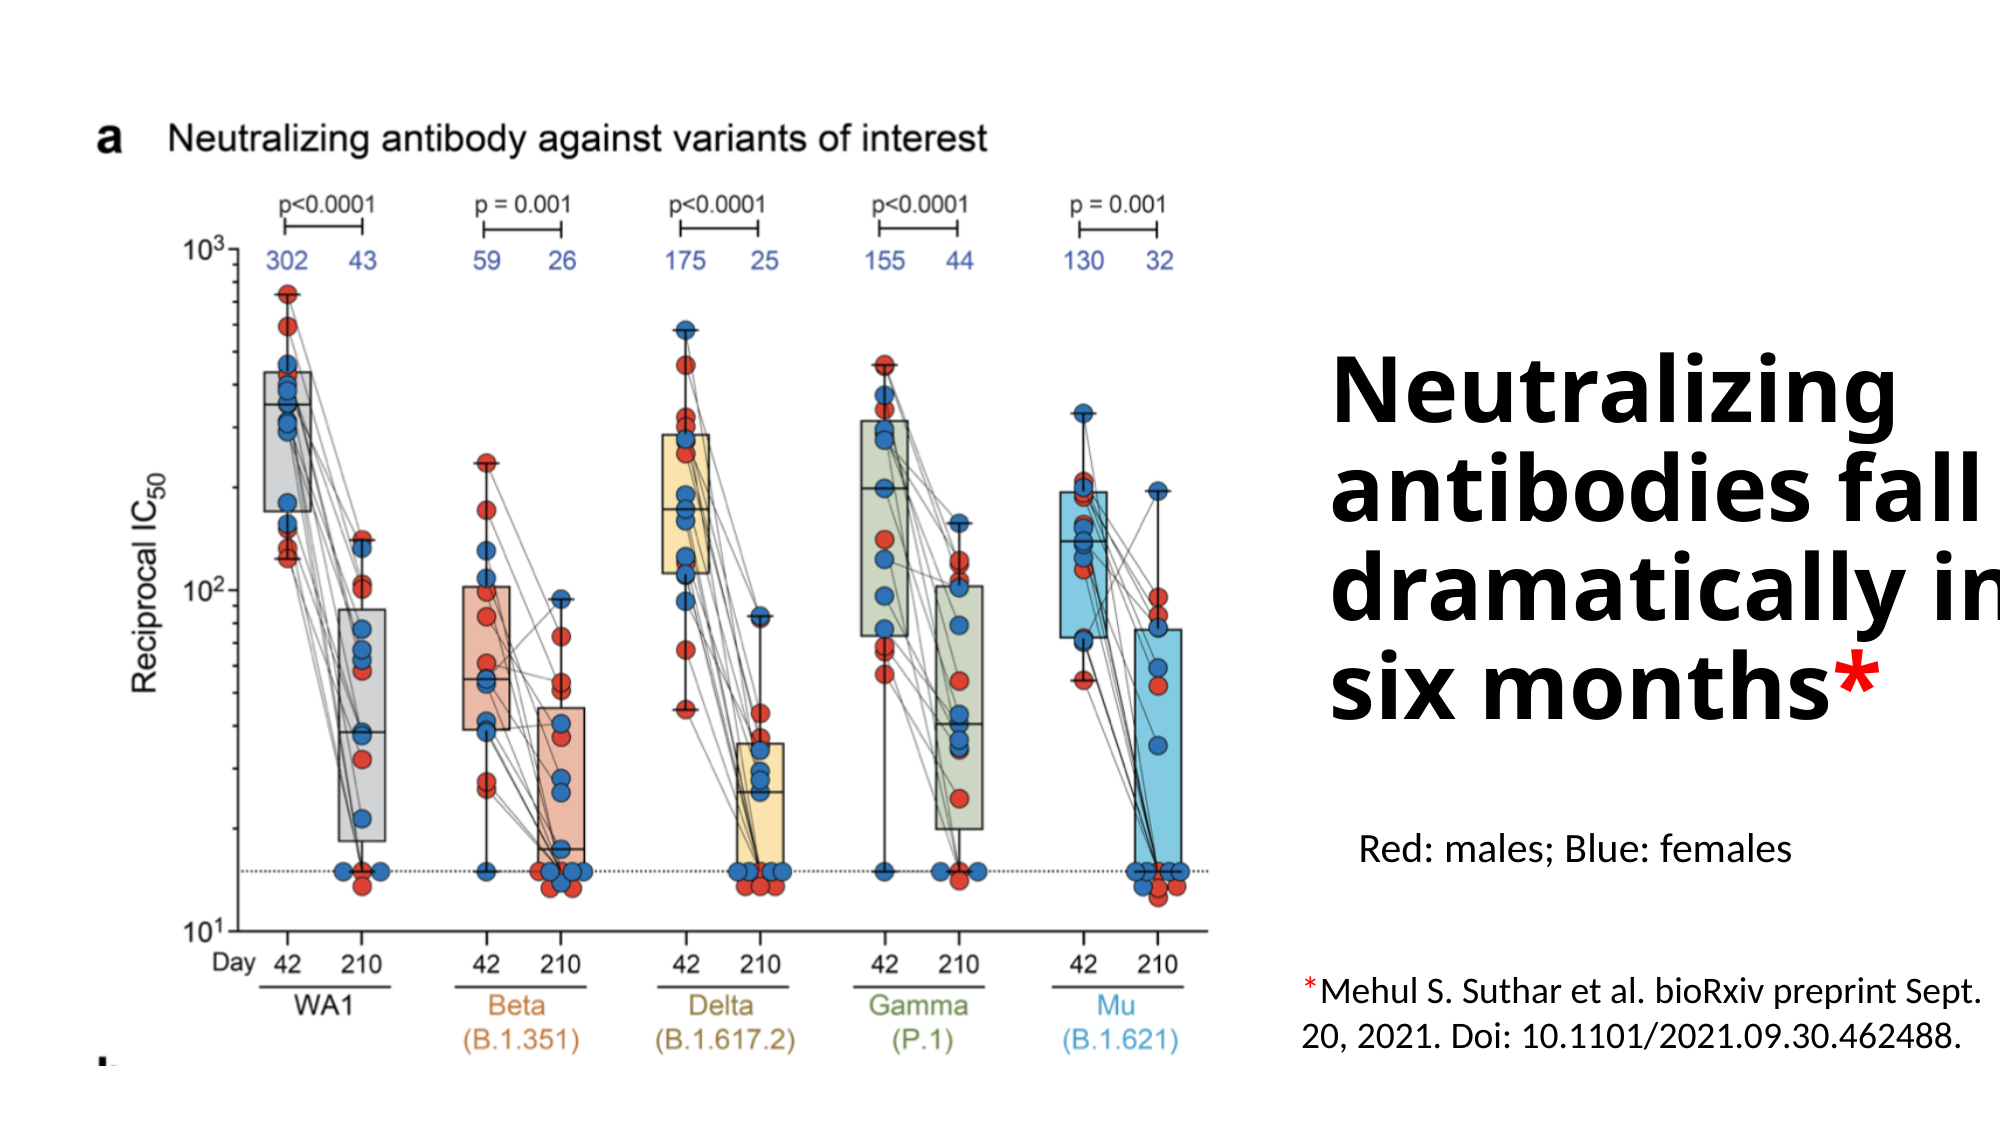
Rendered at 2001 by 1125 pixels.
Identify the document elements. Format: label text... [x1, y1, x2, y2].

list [78, 107, 1242, 1066]
text_box *Mehul S. Suthar et al. bioRxiv preprint Sept. 20, 2021. Doi: 10.1101/2021.09.30.462488. [1286, 958, 2000, 1064]
text_box Red: males; Blue: females [1343, 813, 1808, 879]
title Neutralizing antibodies fall dramatically in six months* [1314, 323, 2000, 760]
